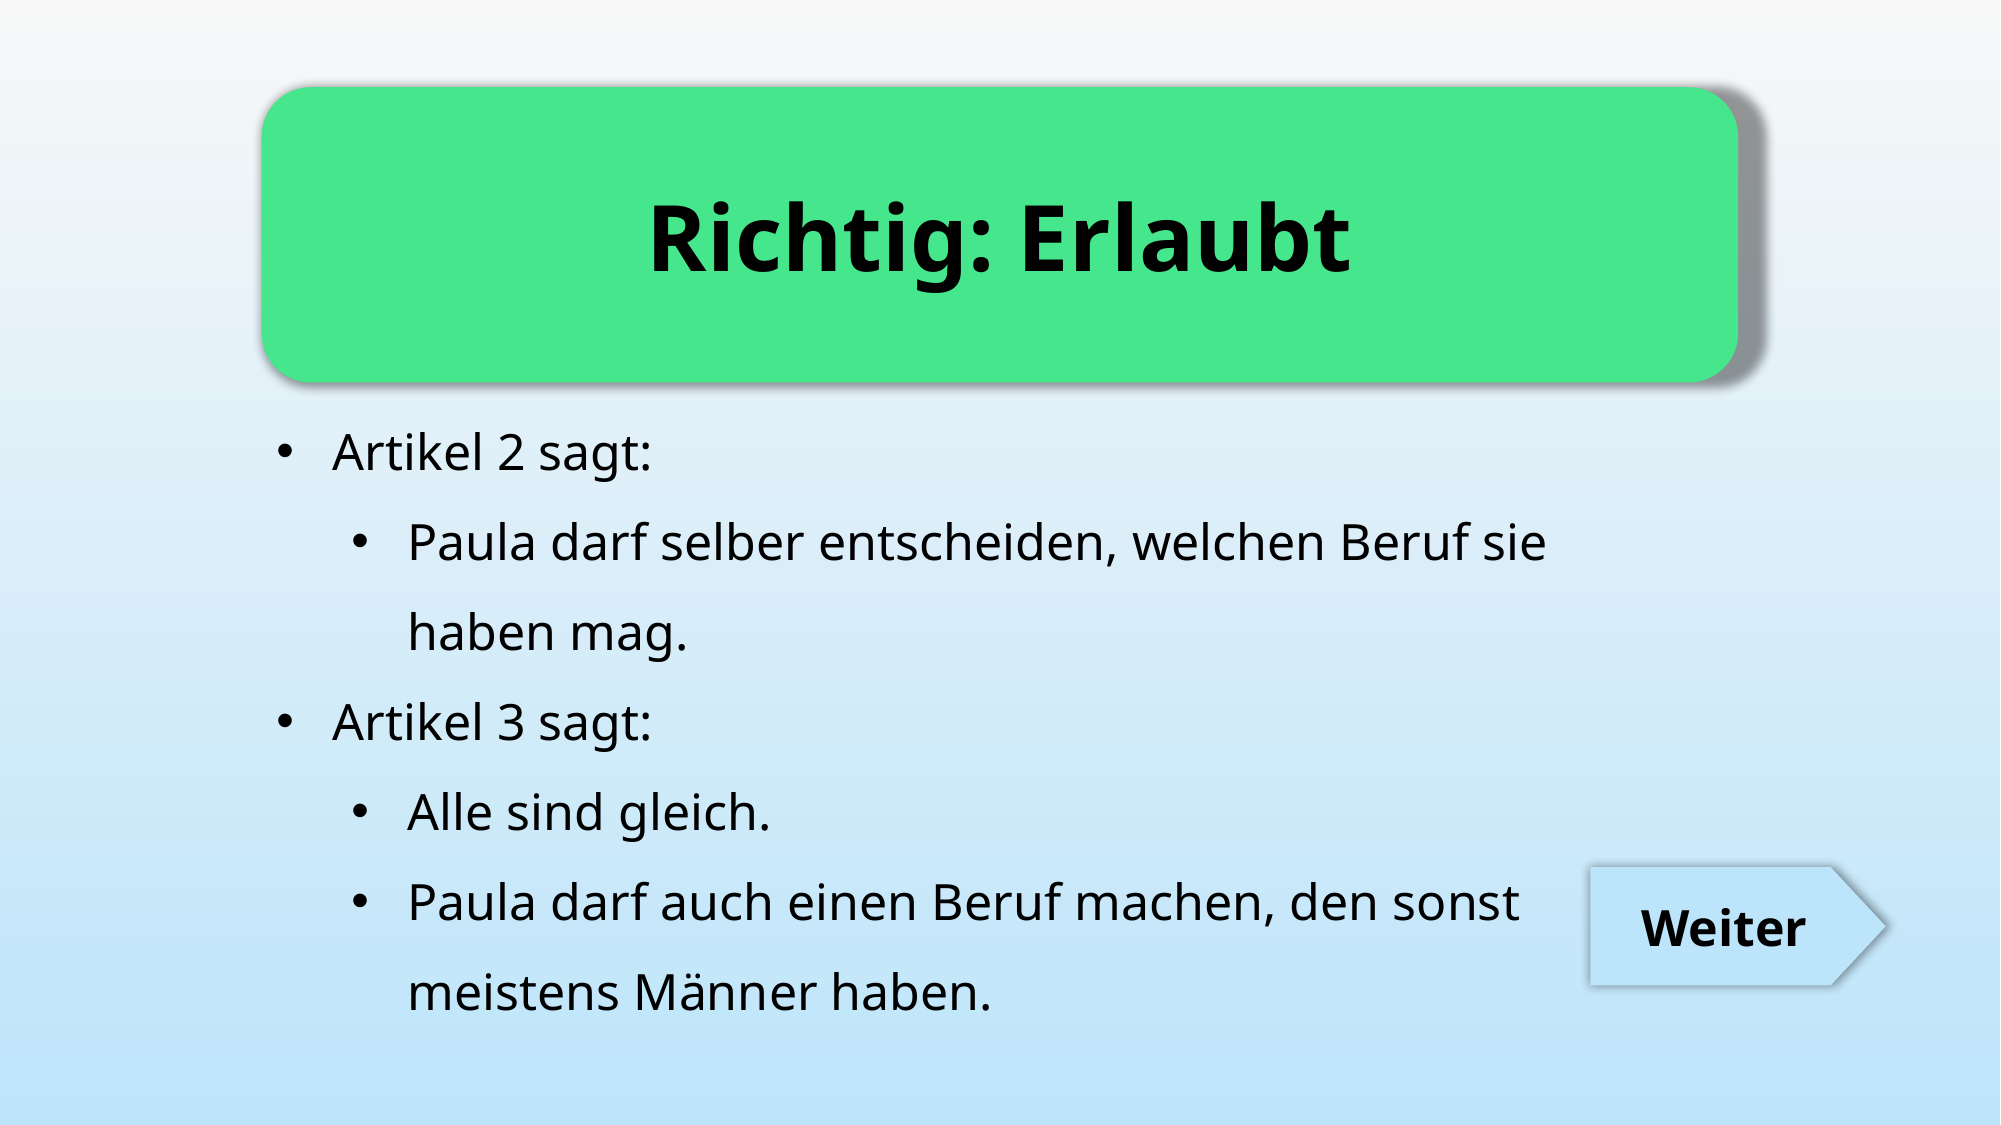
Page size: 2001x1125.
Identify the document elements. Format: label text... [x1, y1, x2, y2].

text_box Richtig: Erlaubt [260, 86, 1740, 384]
text_box Artikel 2 sagt: Paula darf selber entscheiden, welchen Beruf sie haben mag. Artikel 3 sagt: Alle sind gleich. Paula darf auch einen Beruf machen, den sonst meistens Männer haben. [261, 382, 1592, 1125]
text_box Weiter [1592, 866, 1888, 987]
